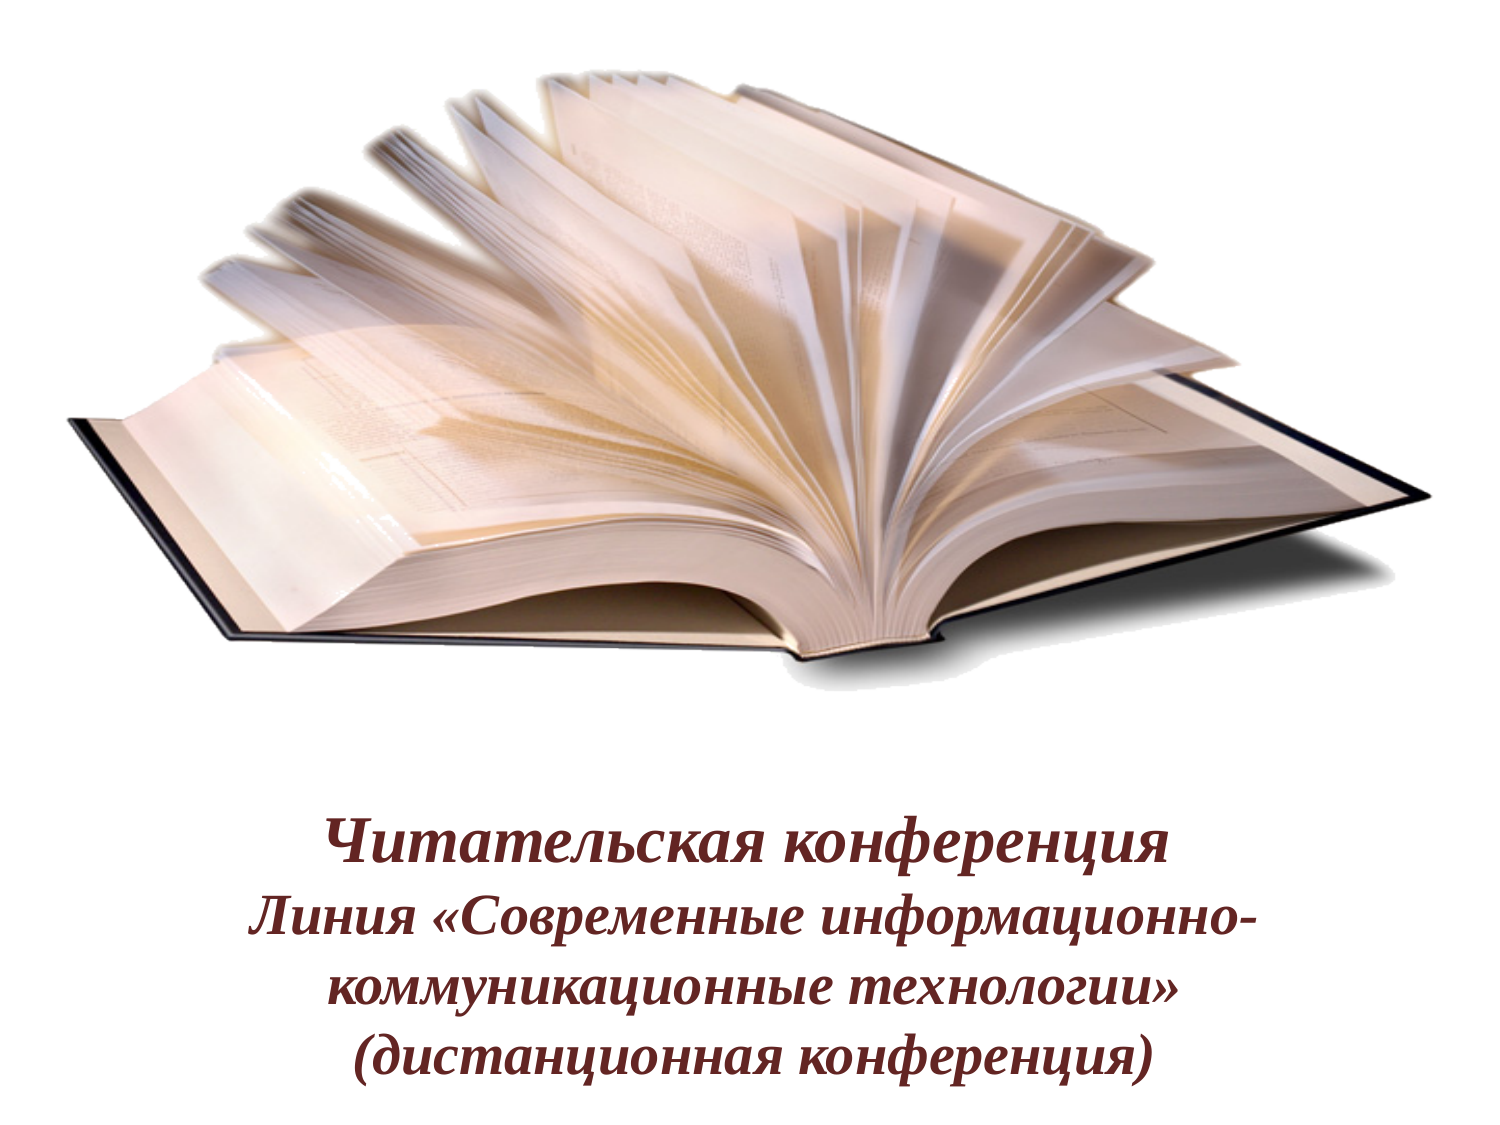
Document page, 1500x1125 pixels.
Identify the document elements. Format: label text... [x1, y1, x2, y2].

picture [23, 10, 1477, 729]
title Читательская конференция Линия «Современные информационно-коммуникационные технологии» (дистанционная конференция) [117, 820, 1393, 1062]
